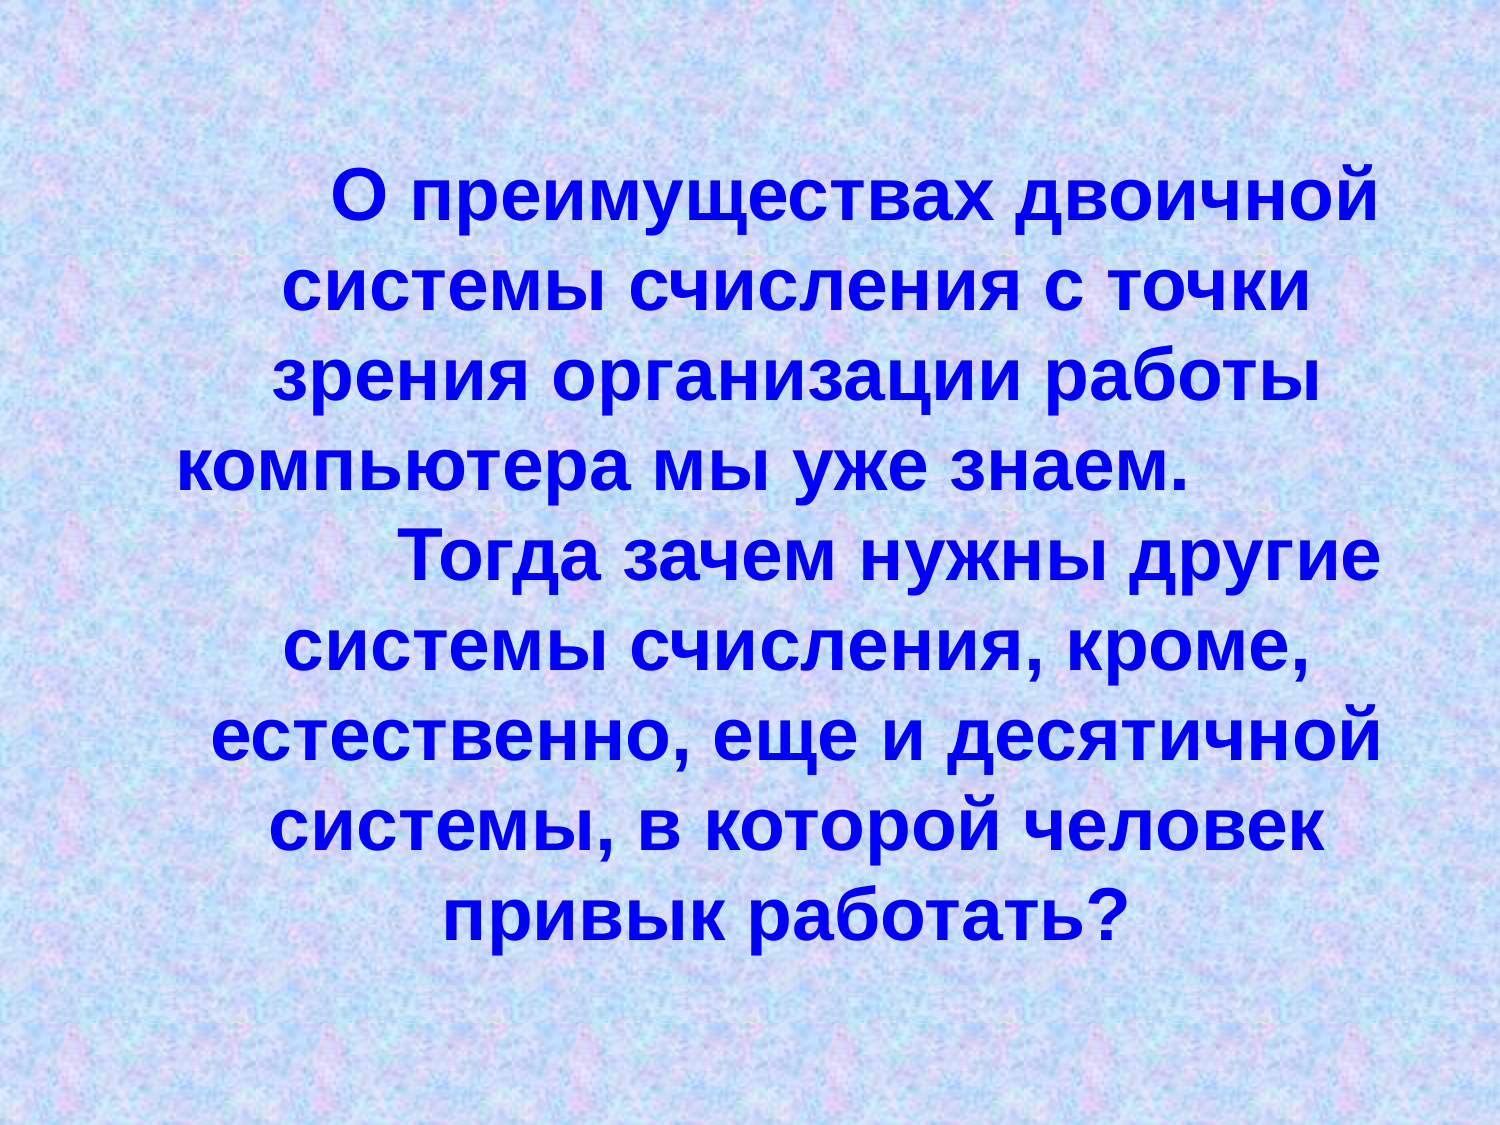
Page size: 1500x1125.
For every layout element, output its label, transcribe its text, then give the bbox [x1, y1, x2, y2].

picture [0, 0, 1500, 1125]
text_box О преимуществах двоичной системы счисления с точки зрения организации работы компьютера мы уже знаем. Тогда зачем нужны другие системы счисления, кроме, естественно, еще и десятичной системы, в которой человек привык работать? [159, 138, 1436, 963]
